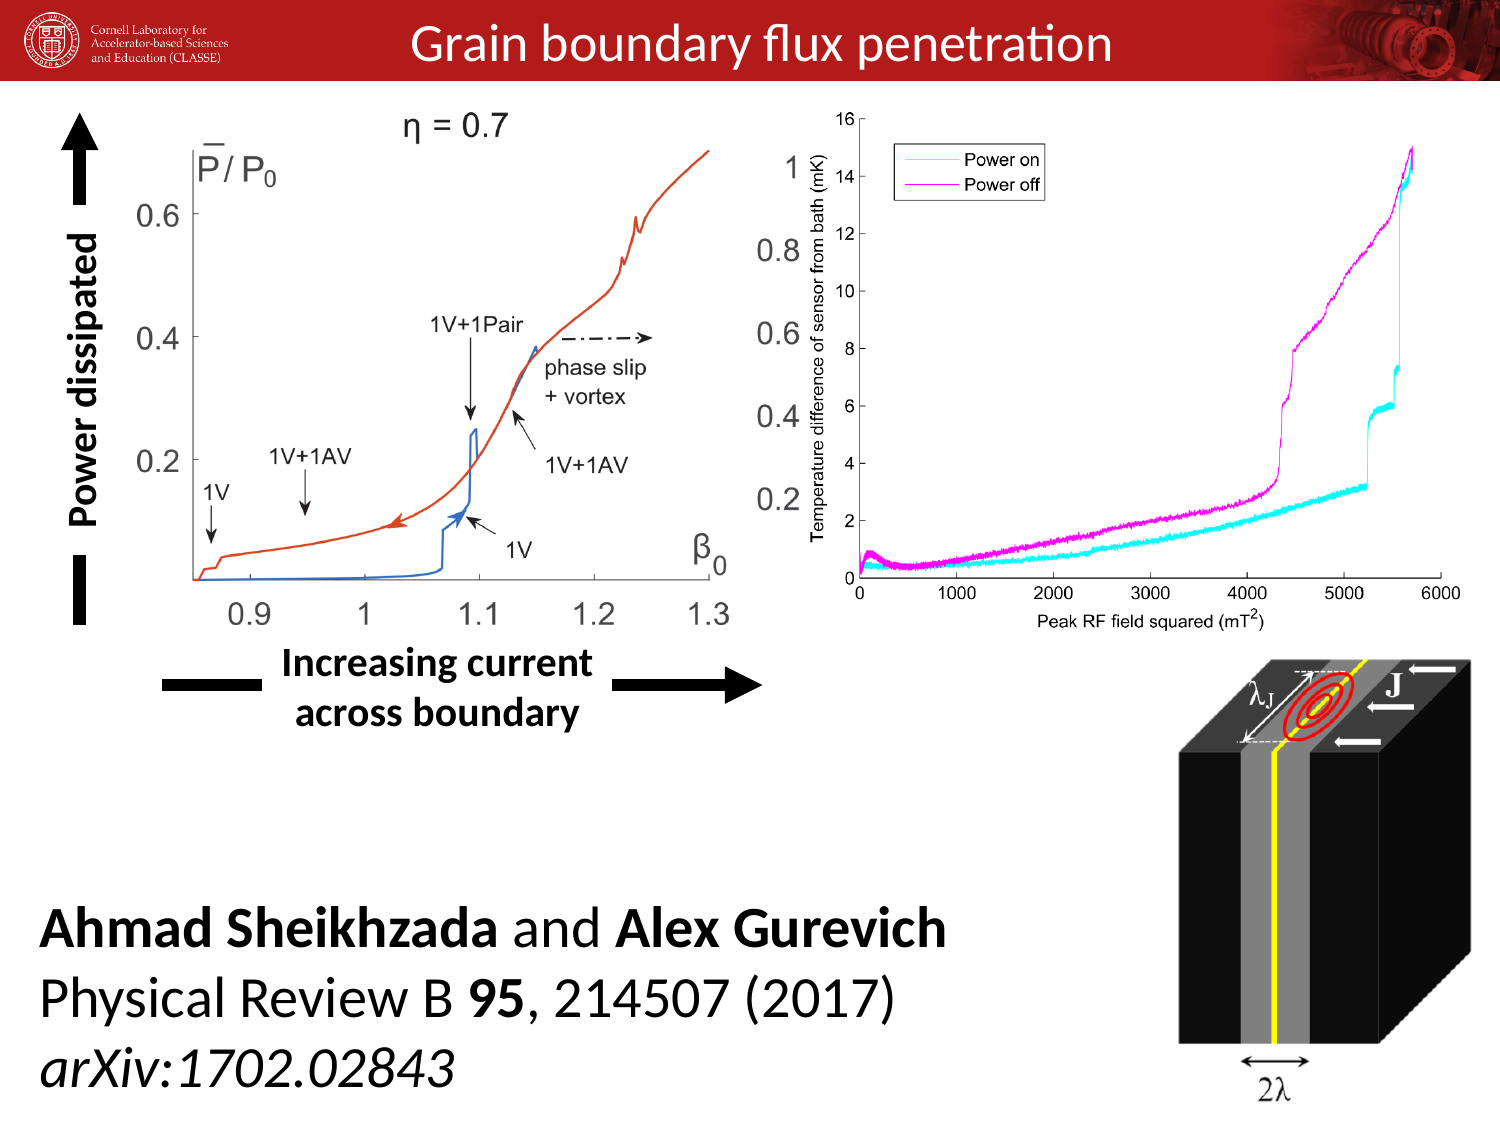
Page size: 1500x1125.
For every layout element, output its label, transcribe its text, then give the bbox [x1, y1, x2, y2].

text_box Increasing current across boundary [225, 633, 650, 742]
text_box Ahmad Sheikhzada and Alex Gurevich Physical Review B 95, 214507 (2017) arXiv:1702.02843 [24, 881, 1082, 1107]
title Grain boundary flux penetration [262, 0, 1263, 81]
text_box Power dissipated [46, 167, 112, 593]
picture [1162, 649, 1488, 1109]
picture [1263, 0, 1500, 81]
picture [0, 0, 262, 81]
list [137, 112, 807, 626]
picture [809, 112, 1460, 631]
